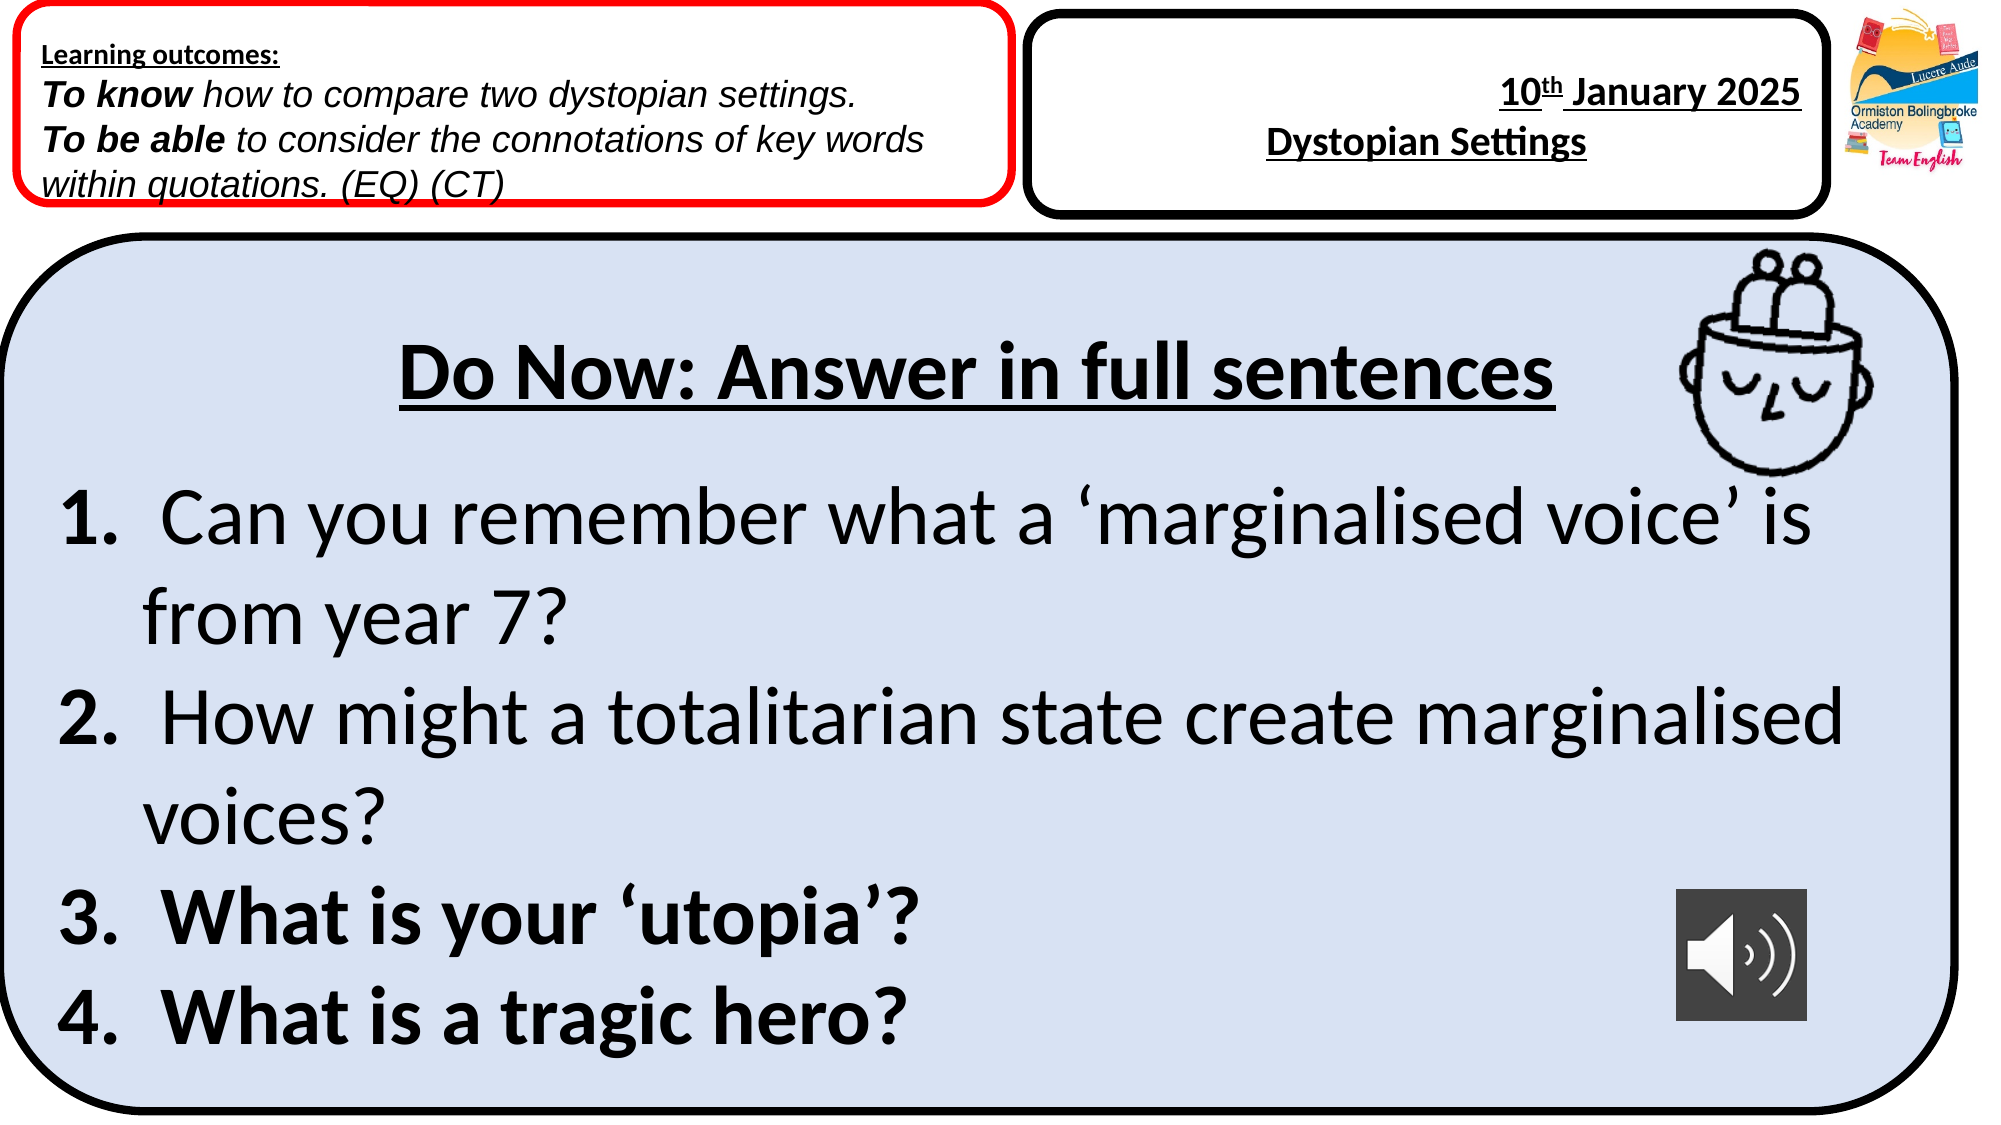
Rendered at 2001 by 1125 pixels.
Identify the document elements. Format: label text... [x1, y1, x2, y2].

text_box Do Now: Answer in full sentences Can you remember what a ‘marginalised voice’ is from year 7? How might a totalitarian state create marginalised voices? What is your ‘utopia’? What is a tragic hero? [0, 236, 1955, 1112]
picture [1642, 224, 1914, 495]
text_box Learning outcomes: To know how to compare two dystopian settings. To be able to consider the connotations of key words within quotations. (EQ) (CT) [16, 2, 1012, 204]
picture [1674, 887, 1809, 1023]
text_box 10th January 2025 Dystopian Settings [1027, 13, 1827, 215]
picture [1826, 4, 2001, 180]
